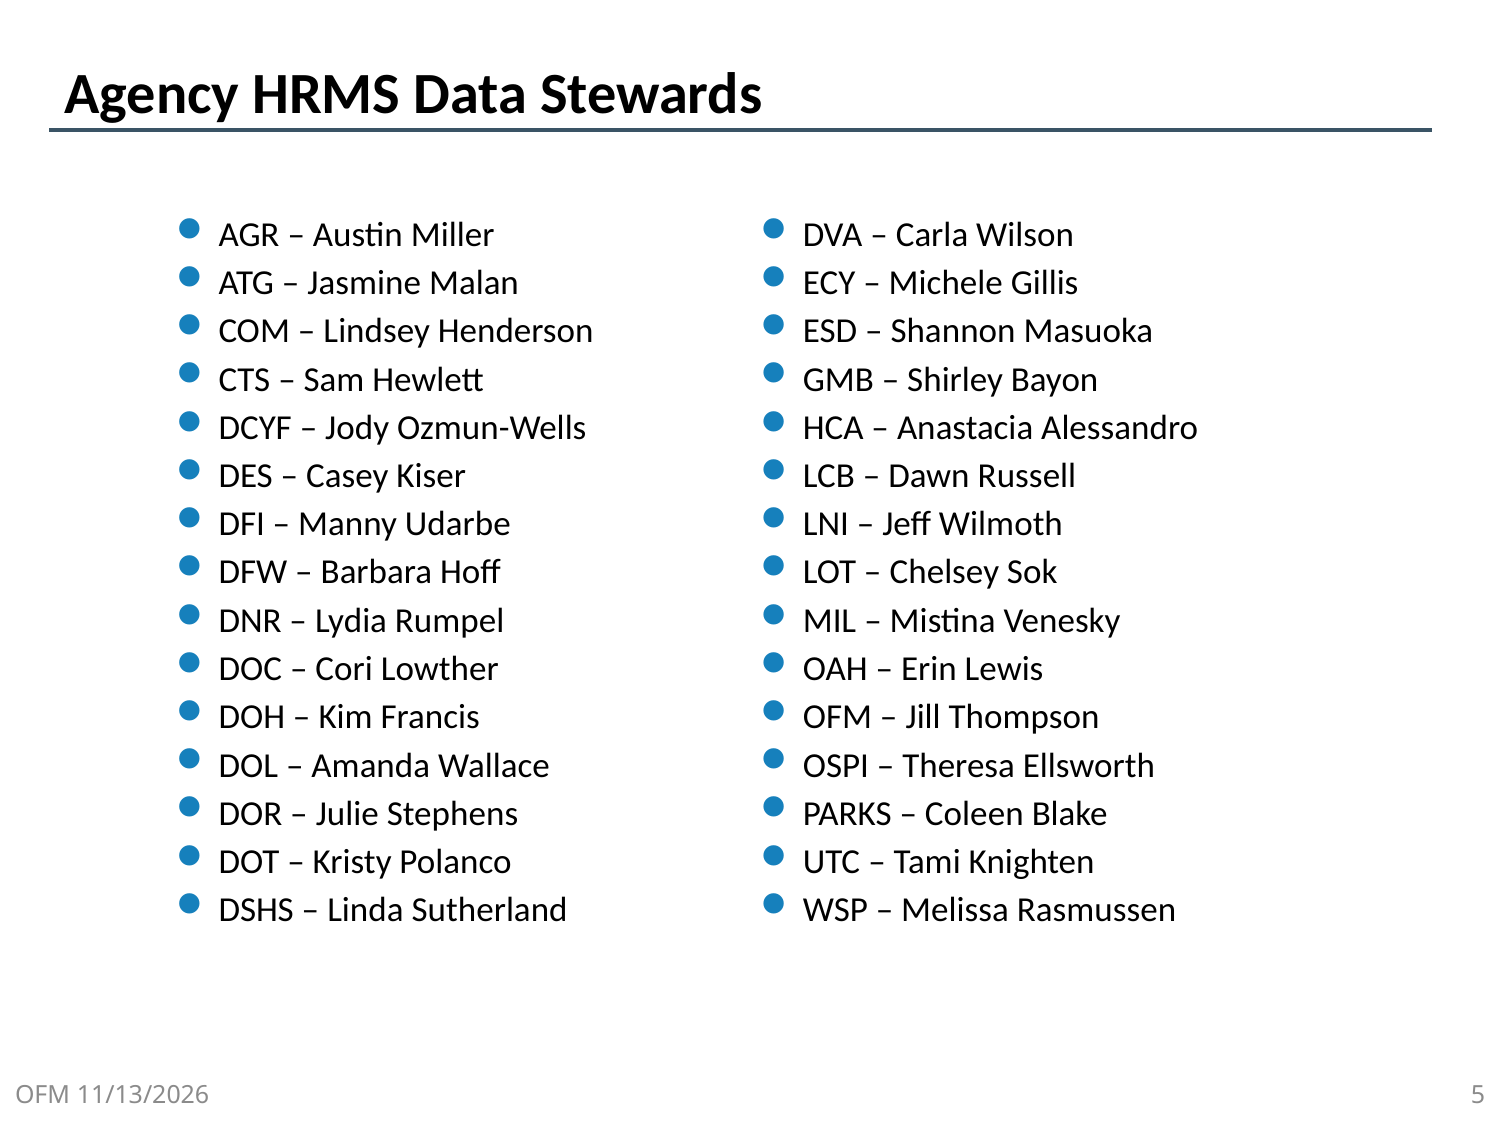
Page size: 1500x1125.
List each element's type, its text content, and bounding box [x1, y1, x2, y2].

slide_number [0, 1065, 338, 1125]
title Agency HRMS Data Stewards [49, 59, 1344, 131]
slide_number 5 [1162, 1065, 1500, 1125]
list AGR – Austin Miller ATG – Jasmine Malan COM – Lindsey Henderson CTS – Sam Hewlett DCYF – Jody Ozmun-Wells DES – Casey Kiser DFI – Manny Udarbe DFW – Barbara Hoff DNR – Lydia Rumpel DOC – Cori Lowther DOH – Kim Francis DOL – Amanda Wallace DOR – Julie Stephens DOT – Kristy Polanco DSHS – Linda Sutherland DVA – Carla Wilson ECY – Michele Gillis ESD – Shannon Masuoka GMB – Shirley Bayon HCA – Anastacia Alessandro LCB – Dawn Russell LNI – Jeff Wilmoth LOT – Chelsey Sok MIL – Mistina Venesky OAH – Erin Lewis OFM – Jill Thompson OSPI – Theresa Ellsworth PARKS – Coleen Blake UTC – Tami Knighten WSP – Melissa Rasmussen [144, 208, 1344, 940]
